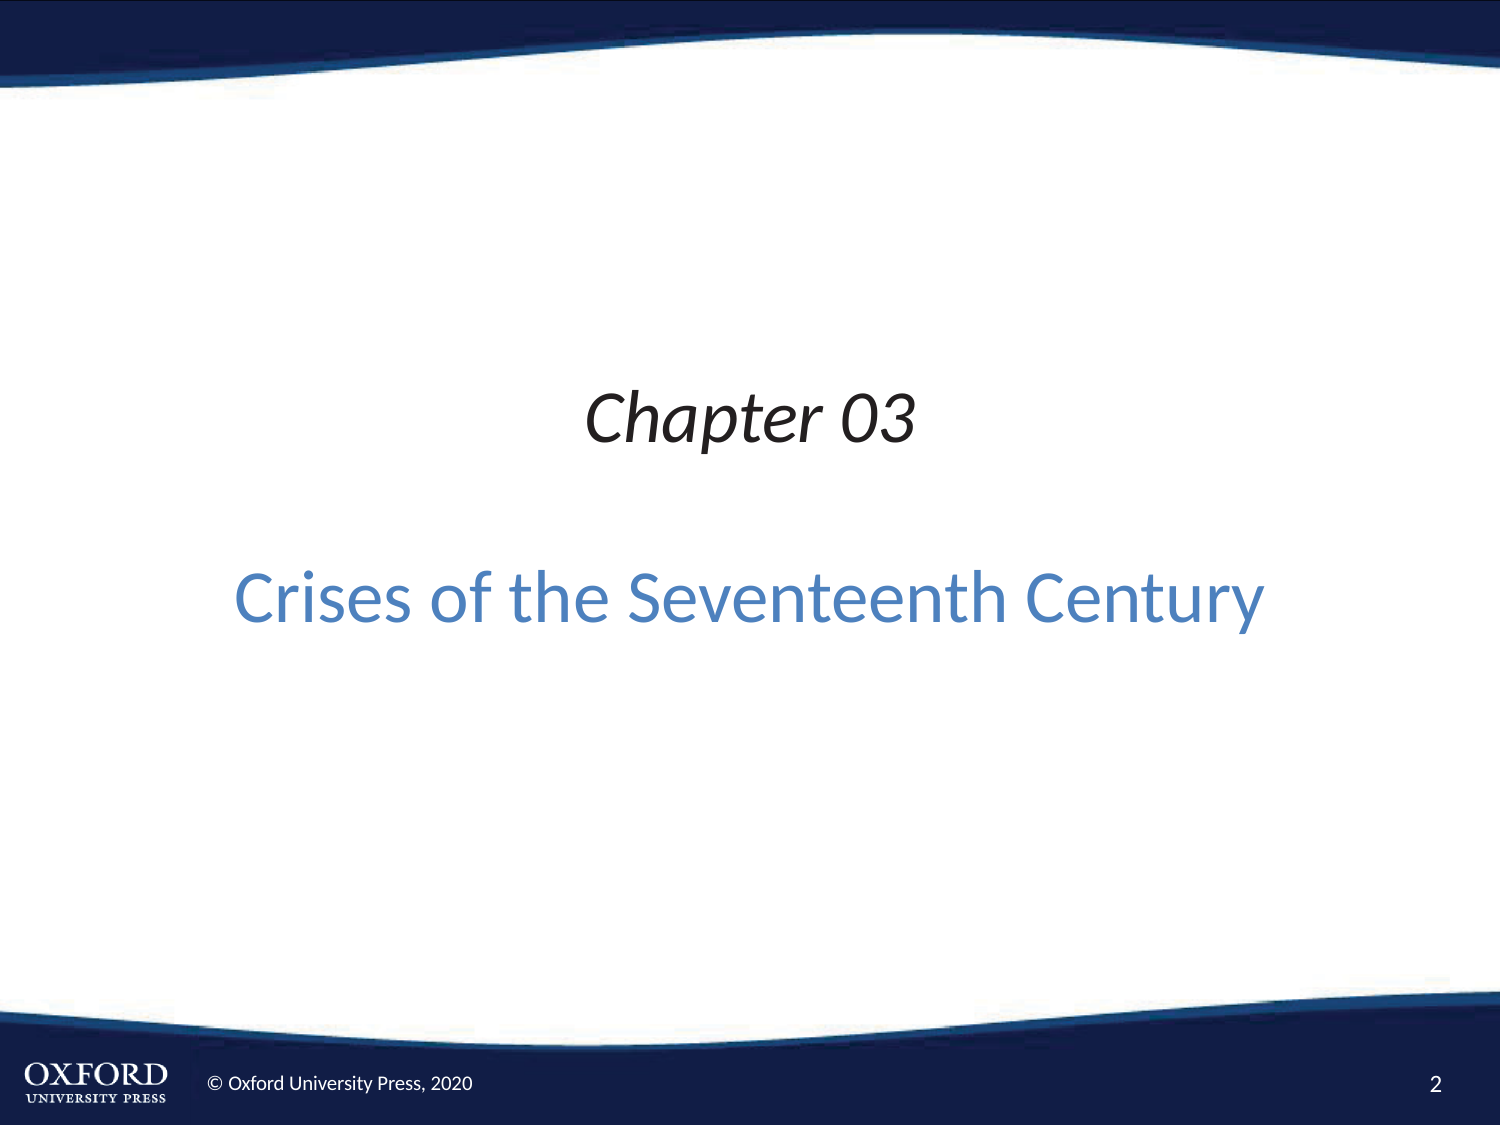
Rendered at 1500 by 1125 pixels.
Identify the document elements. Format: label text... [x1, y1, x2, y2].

title Chapter 03 Crises of the Seventeenth Century [37, 345, 1463, 638]
slide_number 2 [1423, 1071, 1469, 1125]
picture [0, 0, 1500, 1125]
footer © Oxford University Press, 2020 [204, 1072, 479, 1125]
